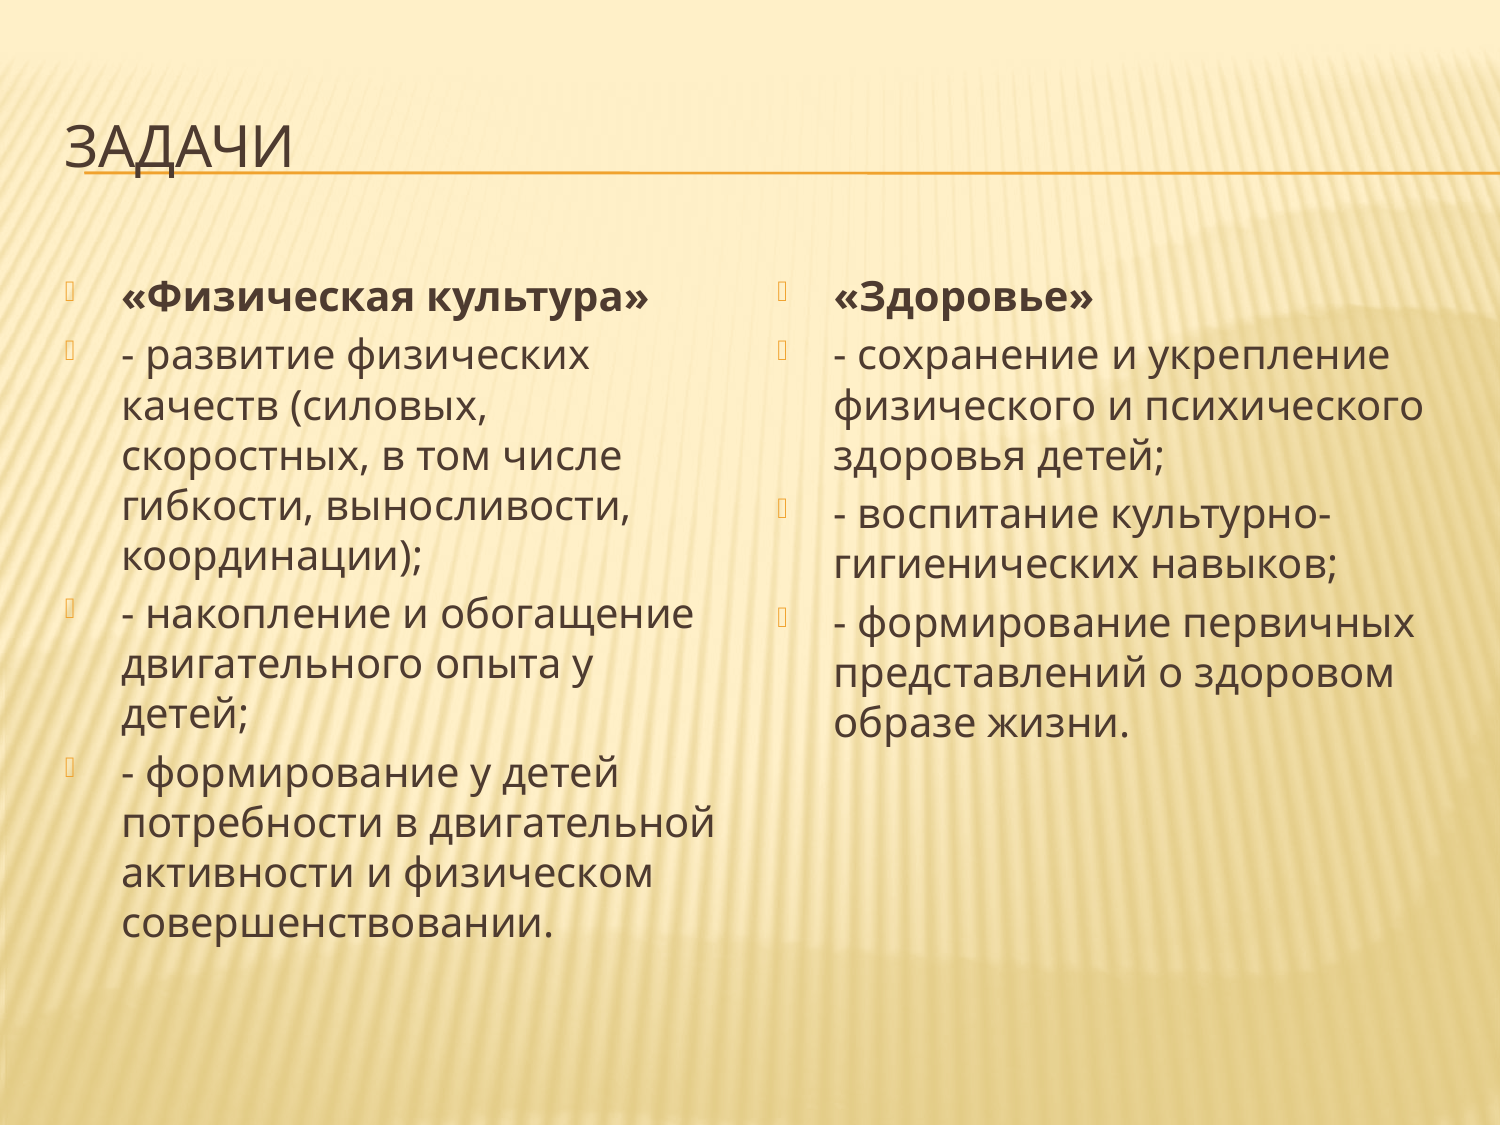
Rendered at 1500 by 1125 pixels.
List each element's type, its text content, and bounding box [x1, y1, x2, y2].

list «Физическая культура» - развитие физических качеств (силовых, скоростных, в том числе гибкости, выносливости, координации); - накопление и обогащение двигательного опыта у детей; - формирование у детей потребности в двигательной активности и физическом совершенствовании. [50, 262, 738, 1038]
list «Здоровье» - сохранение и укрепление физического и психического здоровья детей; - воспитание культурно-гигиенических навыков; - формирование первичных представлений о здоровом образе жизни. [762, 262, 1475, 1038]
title задачи [49, 75, 1475, 213]
